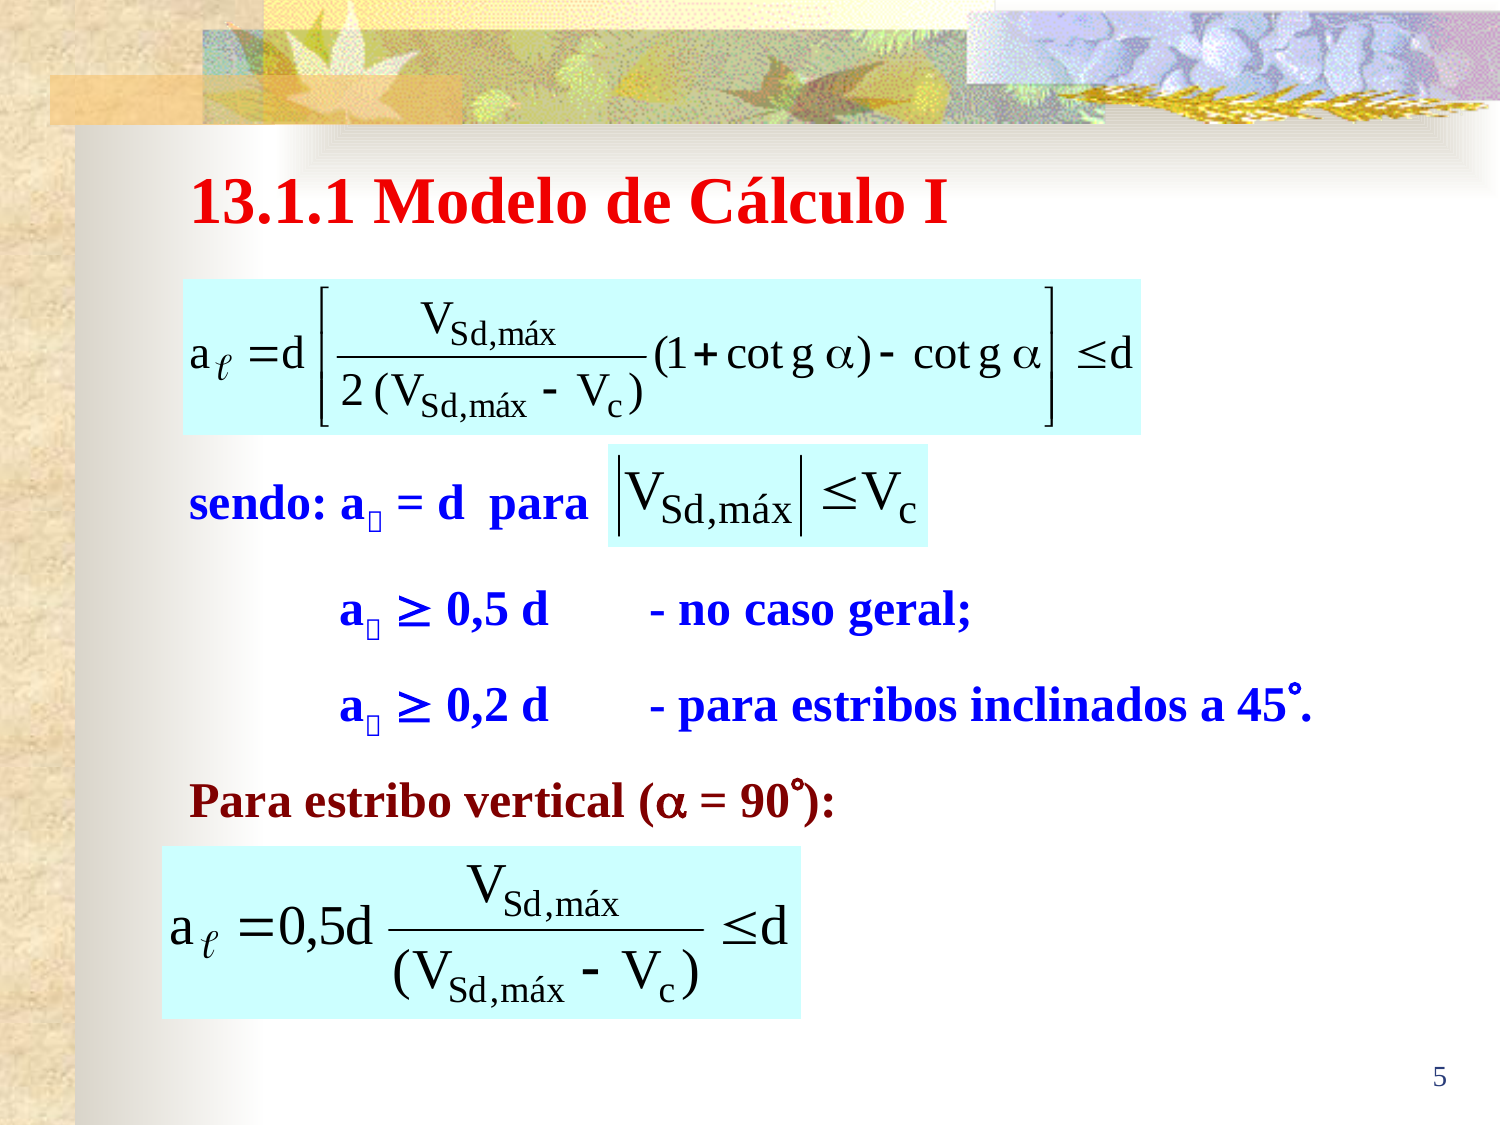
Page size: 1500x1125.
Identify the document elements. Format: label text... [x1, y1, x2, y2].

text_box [182, 278, 1141, 436]
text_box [161, 845, 802, 1020]
slide_number 5 [1312, 1025, 1463, 1100]
text_box sendo: a = d para a  0,5 d - no caso geral; a  0,2 d - para estribos inclinados a 45. Para estribo vertical ( = 90): [174, 462, 1438, 835]
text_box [608, 443, 929, 548]
picture [0, 0, 1500, 1125]
text_box 13.1.1 Modelo de Cálculo I [174, 149, 1075, 245]
